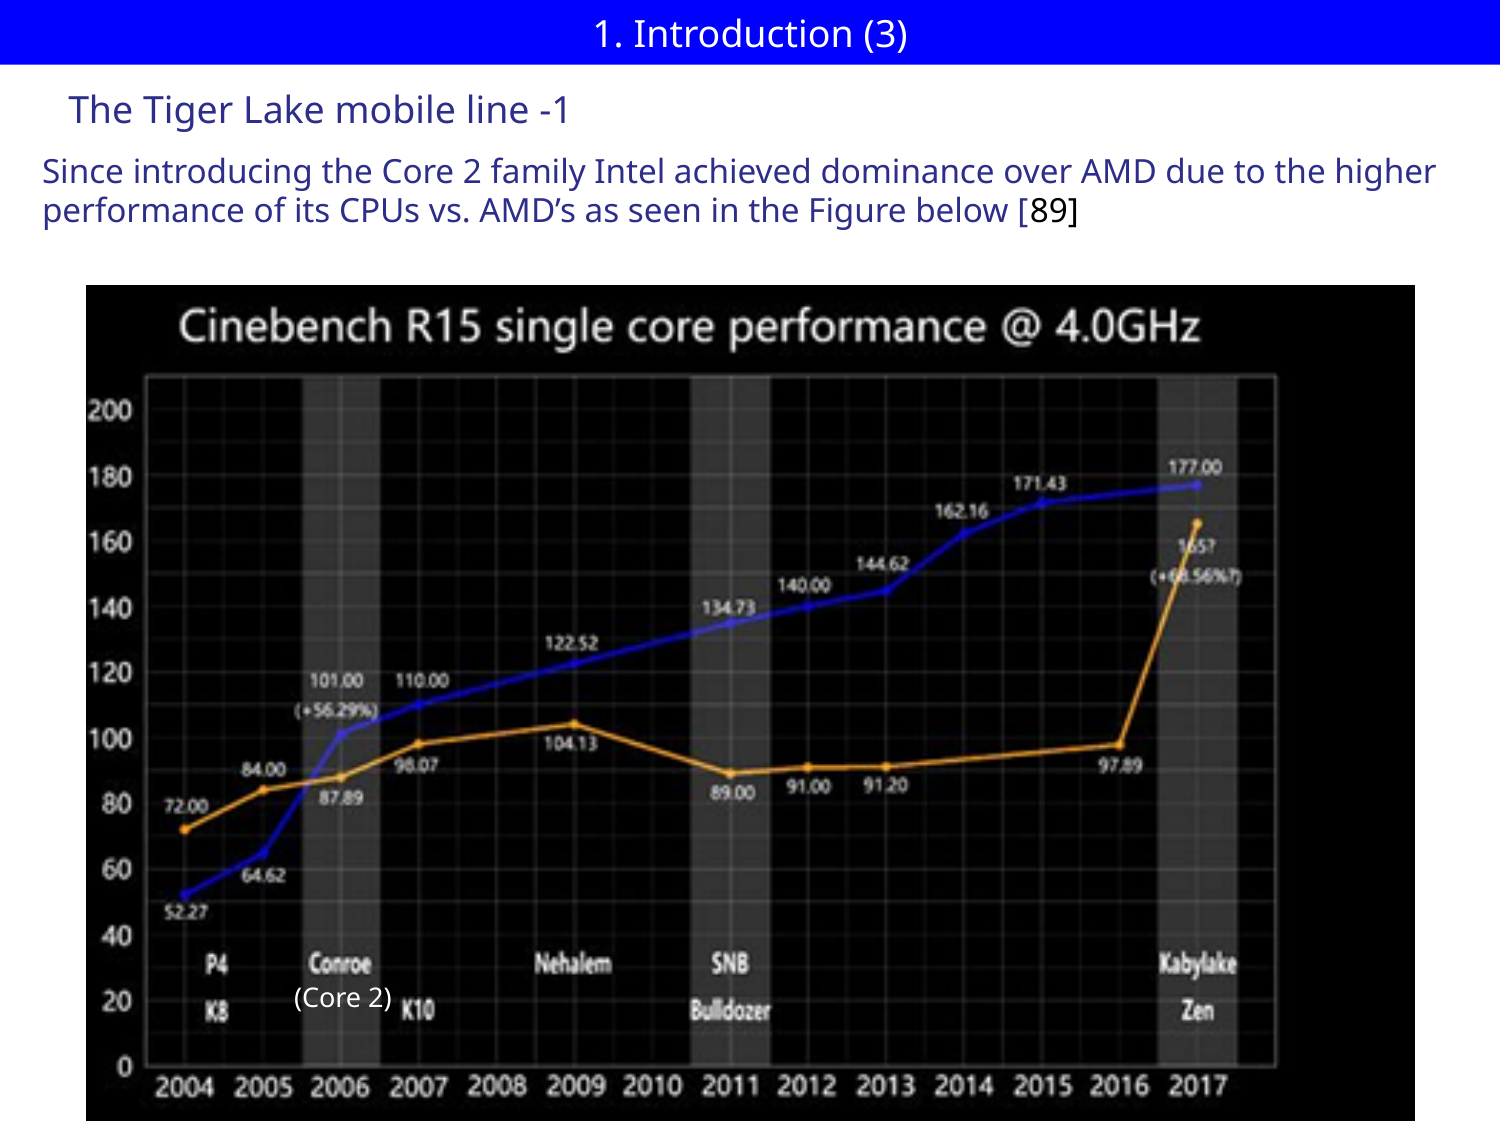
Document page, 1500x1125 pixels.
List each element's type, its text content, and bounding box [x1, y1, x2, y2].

title 1. Introduction (3) [0, 0, 1500, 65]
picture [86, 285, 1415, 1122]
text_box The Tiger Lake mobile line -1 [53, 78, 589, 139]
text_box Since introducing the Core 2 family Intel achieved dominance over AMD due to the higher performance of its CPUs vs. AMD’s as seen in the Figure below [89] [27, 142, 1480, 237]
